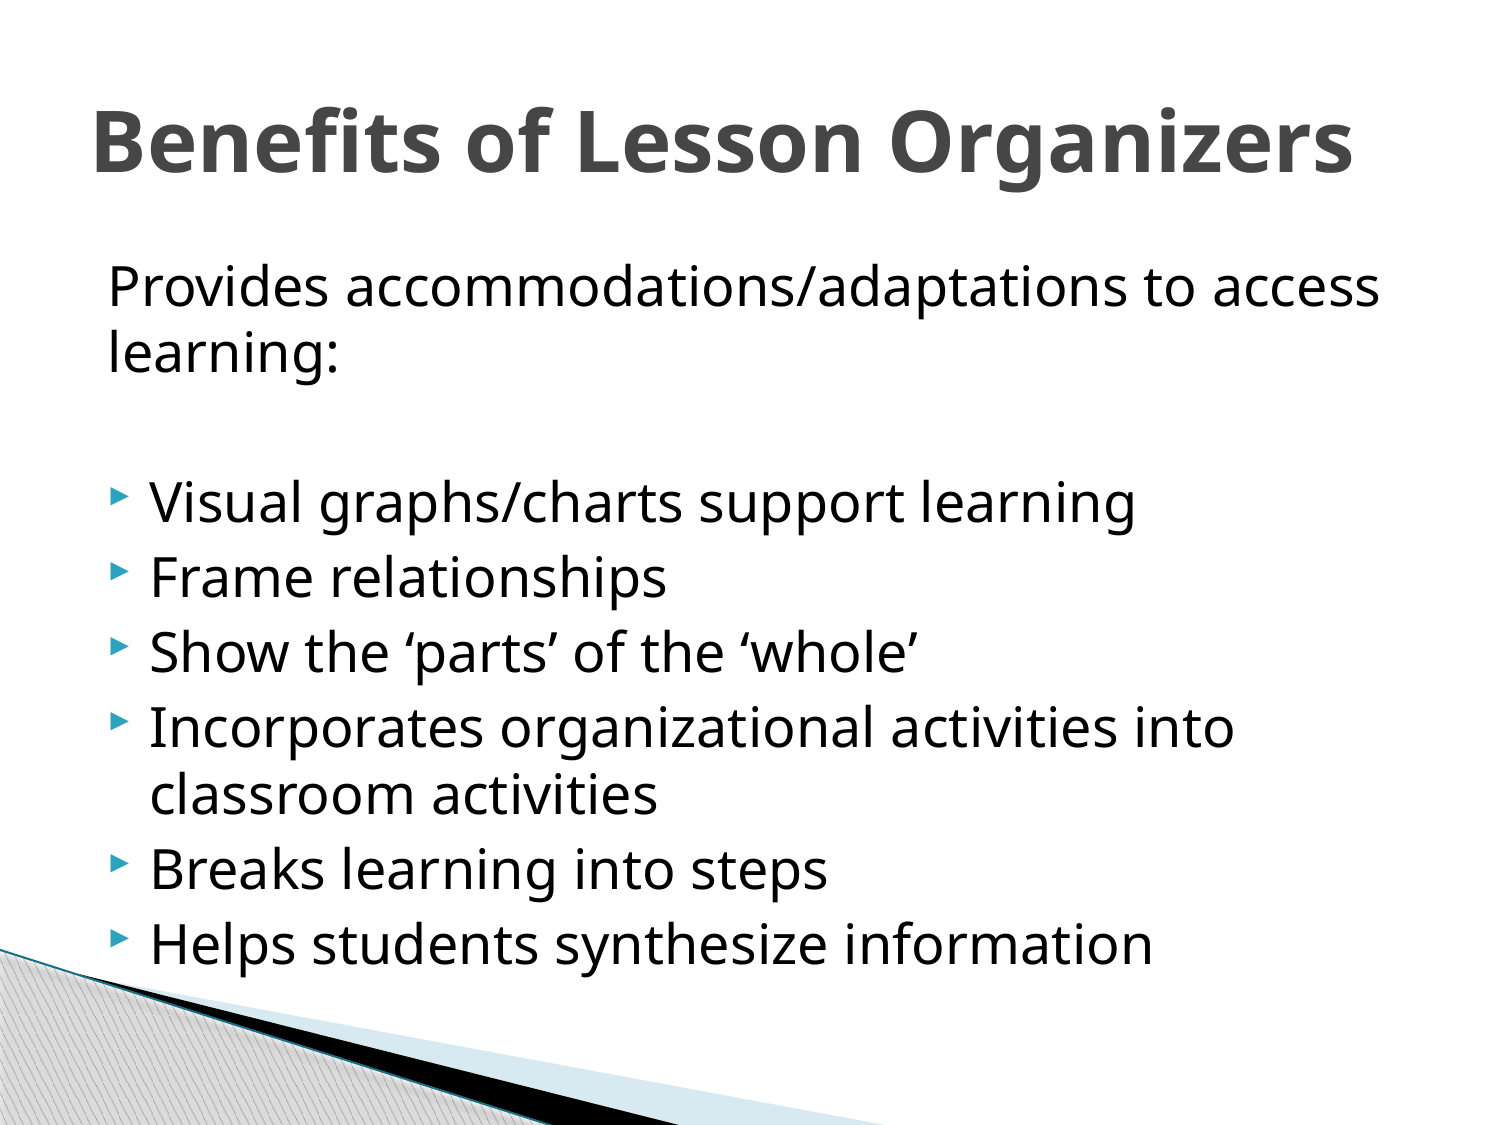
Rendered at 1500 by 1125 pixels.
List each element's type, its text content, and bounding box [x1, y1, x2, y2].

list Provides accommodations/adaptations to access learning: Visual graphs/charts support learning Frame relationships Show the ‘parts’ of the ‘whole’ Incorporates organizational activities into classroom activities Breaks learning into steps Helps students synthesize information [75, 243, 1425, 986]
title Benefits of Lesson Organizers [75, 45, 1425, 233]
